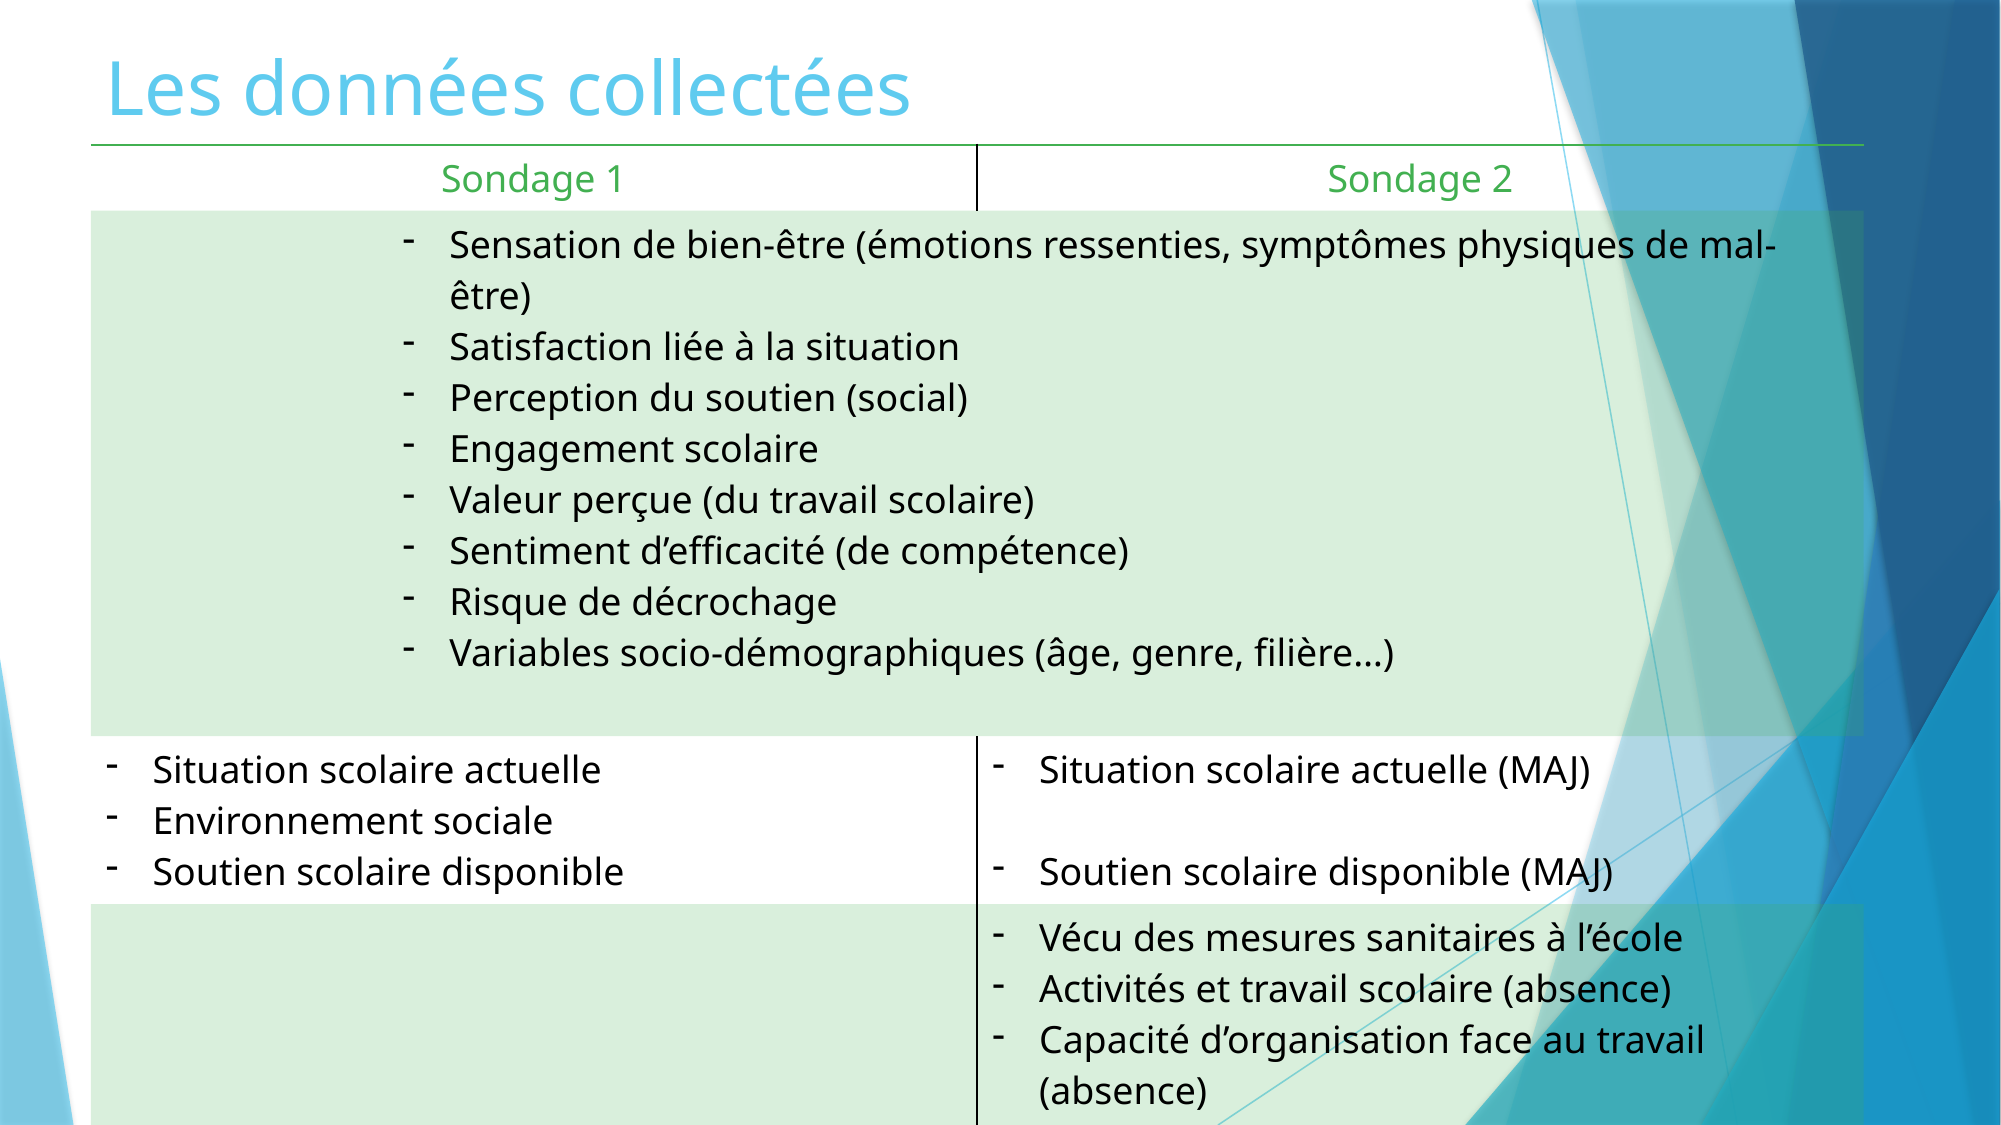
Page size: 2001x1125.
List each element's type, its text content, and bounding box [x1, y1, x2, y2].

table_header Sondage 2 [978, 146, 1864, 211]
title Les données collectées [90, 33, 1502, 144]
table_cell Vécu des mesures sanitaires à l’école Activités et travail scolaire (absence) Capacité d’organisation face au travail (absence) Avis sur le travail scolaire (absence) Pratiques de l’enseignant (rattrapage et difficultés) [978, 904, 1864, 1125]
table_header Sondage 1 [91, 146, 976, 211]
table_cell Sensation de bien-être (émotions ressenties, symptômes physiques de mal-être) Satisfaction liée à la situation Perception du soutien (social) Engagement scolaire Valeur perçue (du travail scolaire) Sentiment d’efficacité (de compétence) Risque de décrochage Variables socio-démographiques (âge, genre, filière…) [91, 211, 1864, 736]
table_cell [91, 904, 976, 1125]
table_cell Situation scolaire actuelle (MAJ) Soutien scolaire disponible (MAJ) [978, 736, 1864, 904]
table_cell Situation scolaire actuelle Environnement sociale Soutien scolaire disponible [91, 736, 976, 904]
